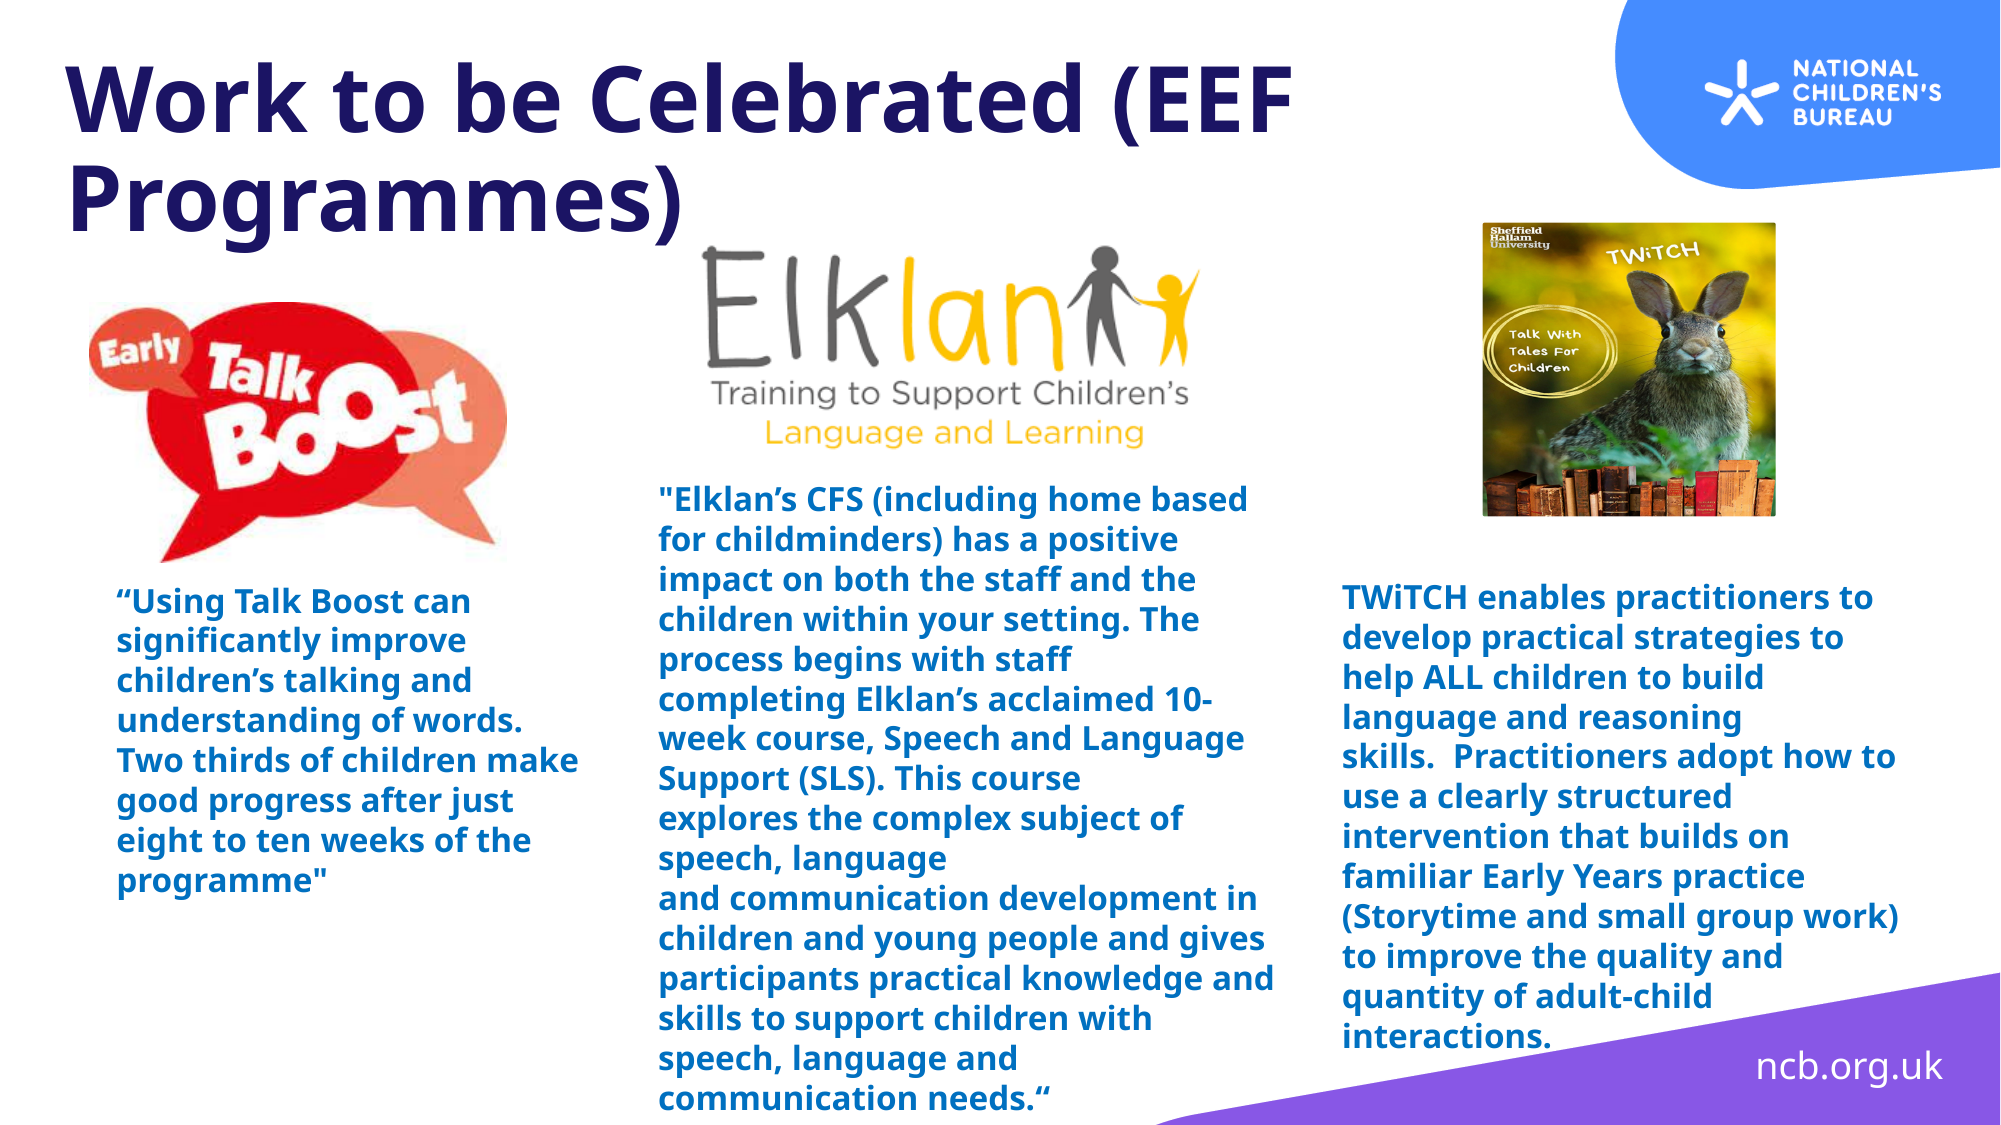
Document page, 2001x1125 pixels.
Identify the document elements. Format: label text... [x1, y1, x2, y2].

title Work to be Celebrated (EEF Programmes) [50, 43, 1787, 261]
slide_number ncb.org.uk [1508, 1034, 1959, 1095]
picture [0, 0, 2001, 1125]
text_box "Elklan’s CFS (including home based for childminders) has a positive impact on both the staff and the children within your setting. The process begins with staff completing Elklan’s acclaimed 10-week course, Speech and Language Support (SLS). This course explores the complex subject of speech, language and communication development in children and young people and gives participants practical knowledge and skills to support children with speech, language and communication needs.“ [643, 470, 1296, 1125]
text_box “Using Talk Boost can significantly improve children’s talking and understanding of words. Two thirds of children make good progress after just eight to ten weeks of the programme" [101, 532, 597, 907]
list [89, 302, 507, 563]
text_box TWiTCH enables practitioners to develop practical strategies to help ALL children to build language and reasoning skills. Practitioners adopt how to use a clearly structured intervention that builds on familiar Early Years practice (Storytime and small group work) to improve the quality and quantity of adult-child interactions. [1326, 523, 1932, 1063]
